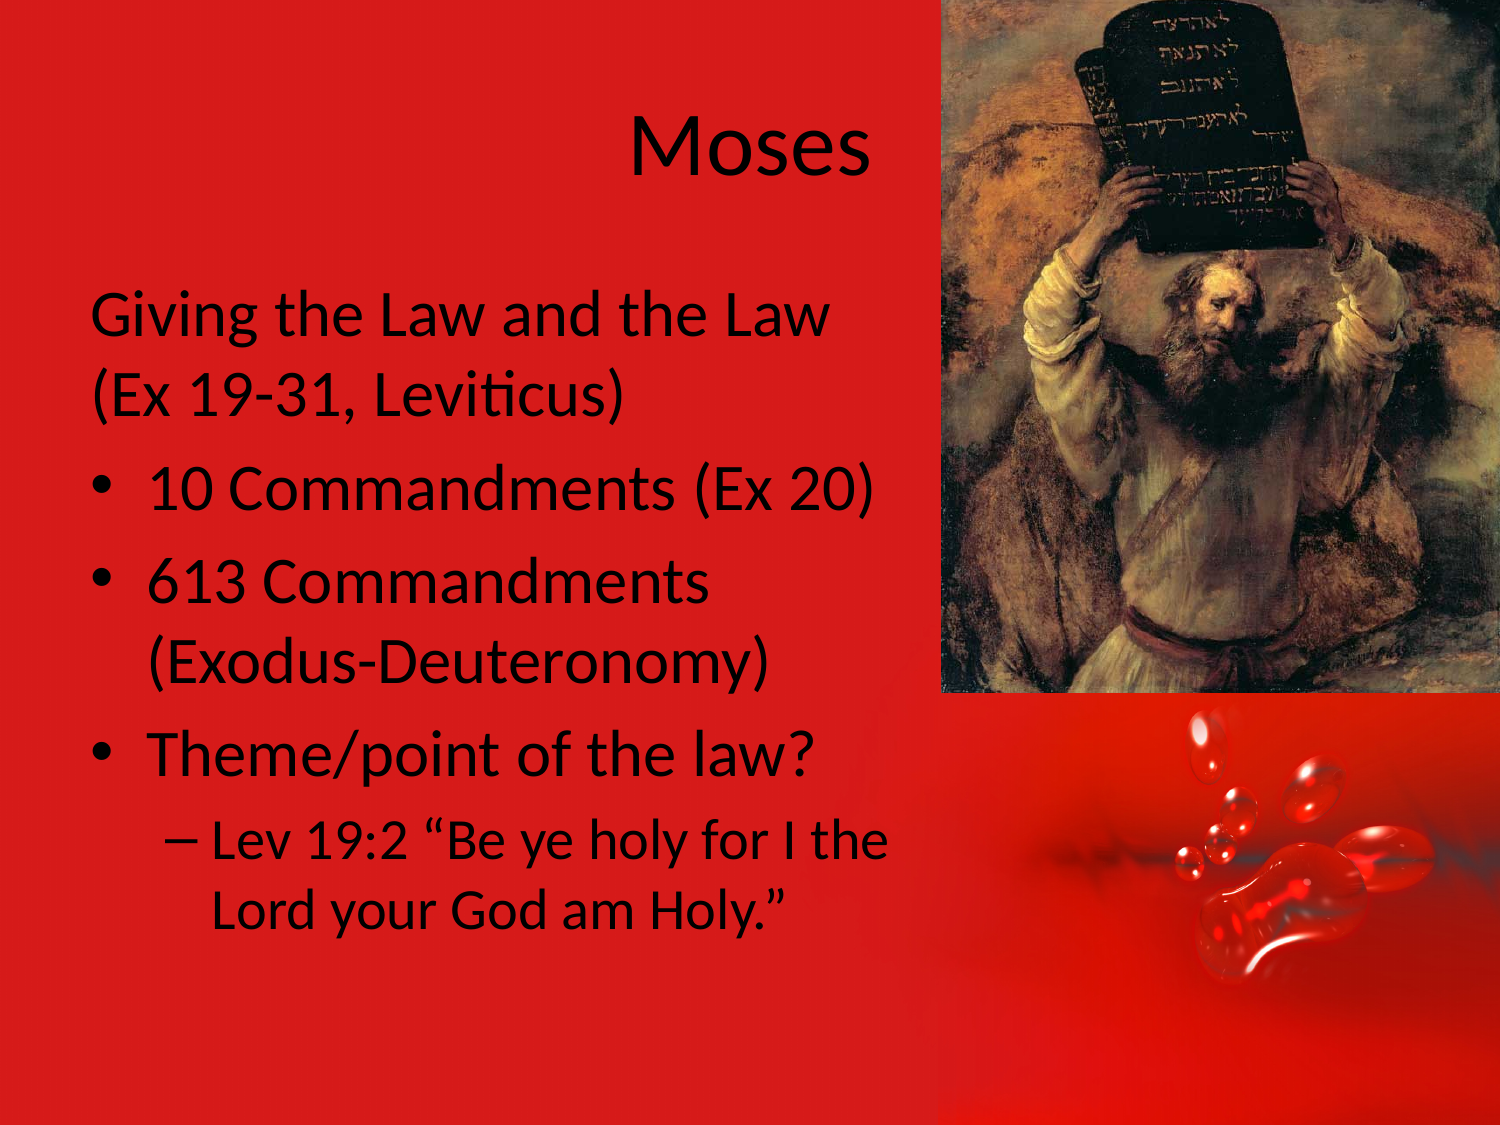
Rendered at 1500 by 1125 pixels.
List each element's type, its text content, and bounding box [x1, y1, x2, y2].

title Moses [75, 45, 936, 233]
list Giving the Law and the Law (Ex 19-31, Leviticus) 10 Commandments (Ex 20) 613 Commandments (Exodus-Deuteronomy) Theme/point of the law? Lev 19:2 “Be ye holy for I the Lord your God am Holy.” [75, 262, 942, 1088]
picture [0, 0, 1500, 1125]
